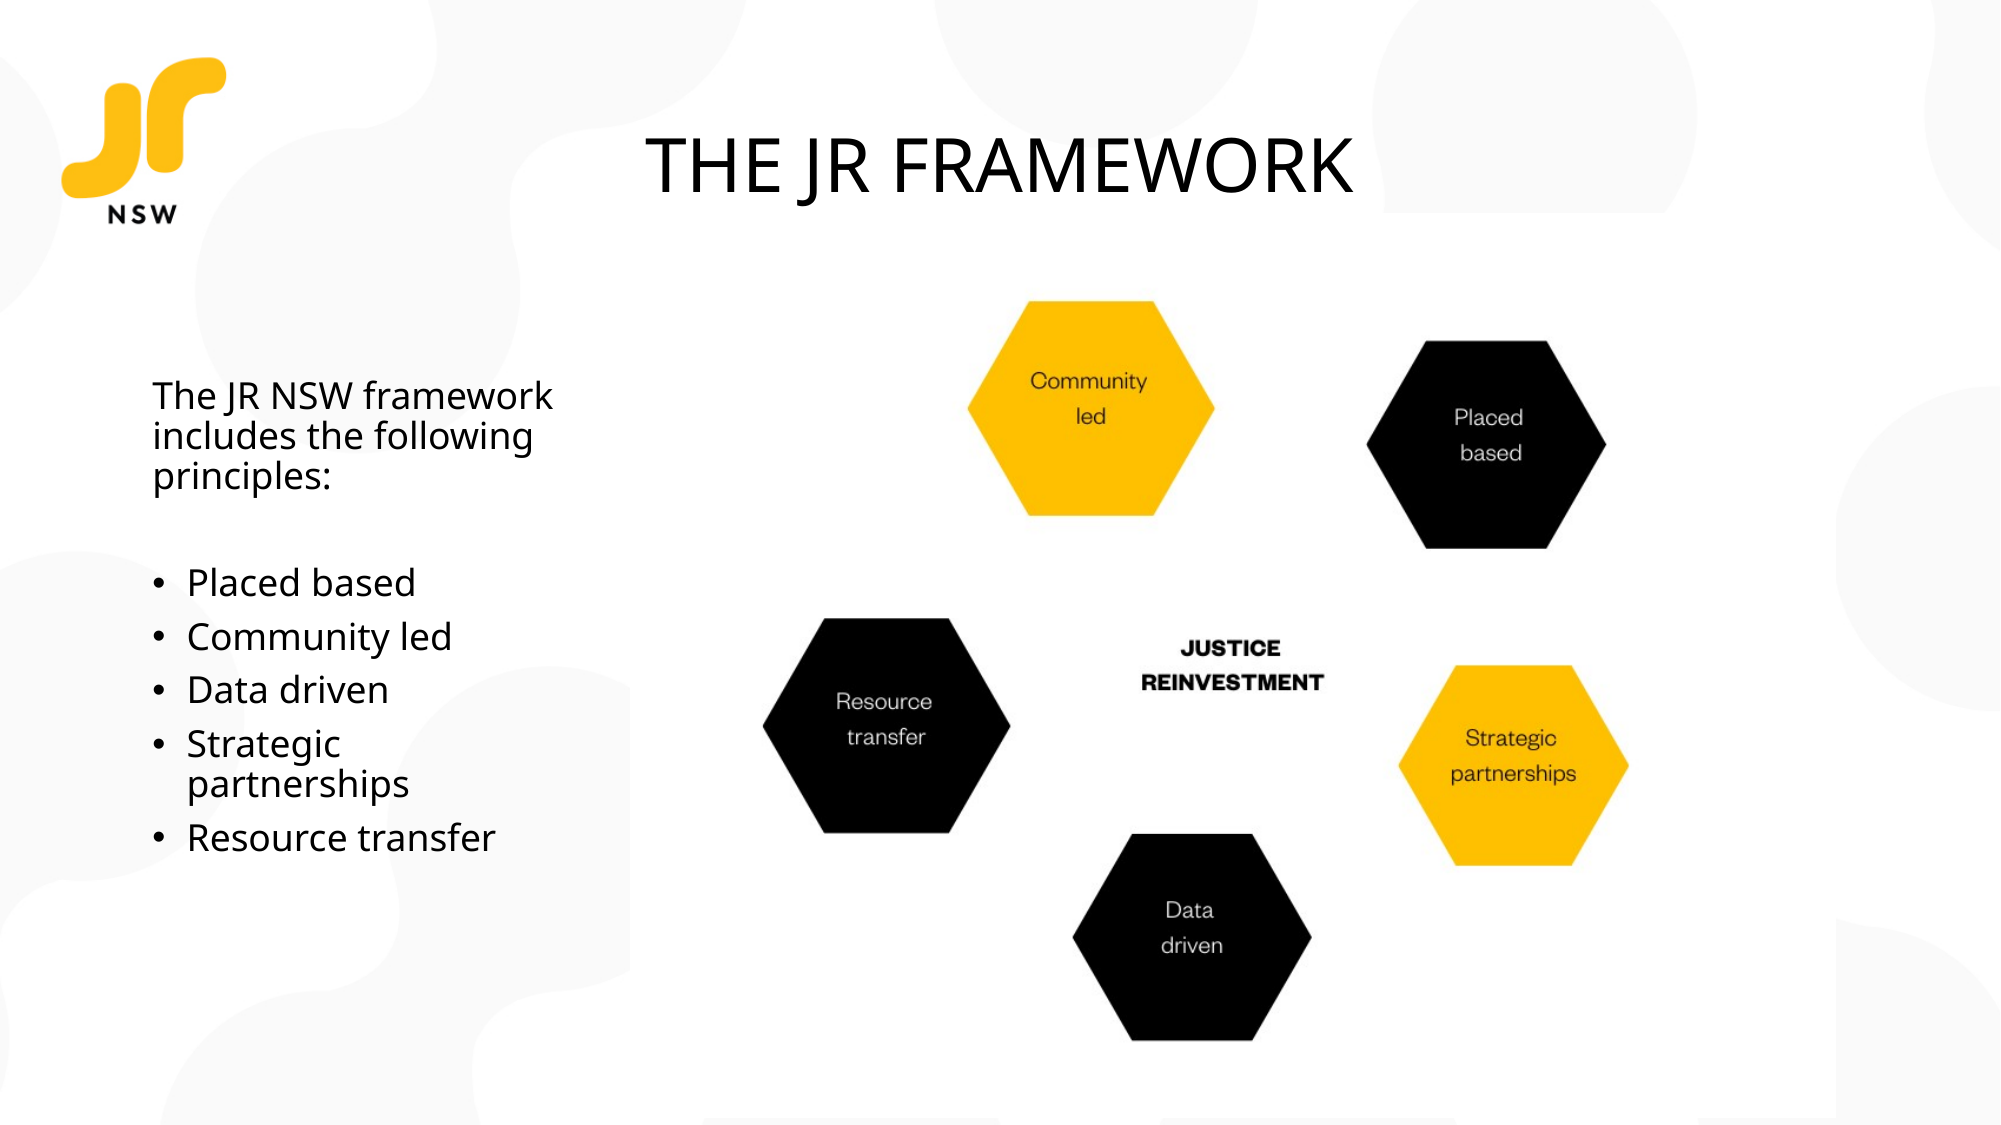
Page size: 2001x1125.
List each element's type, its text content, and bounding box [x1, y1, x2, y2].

picture [0, 0, 2001, 1125]
title THE JR FRAMEWORK [137, 59, 1863, 278]
list The JR NSW framework includes the following principles: Placed based Community led Data driven Strategic partnerships Resource transfer [137, 369, 585, 876]
